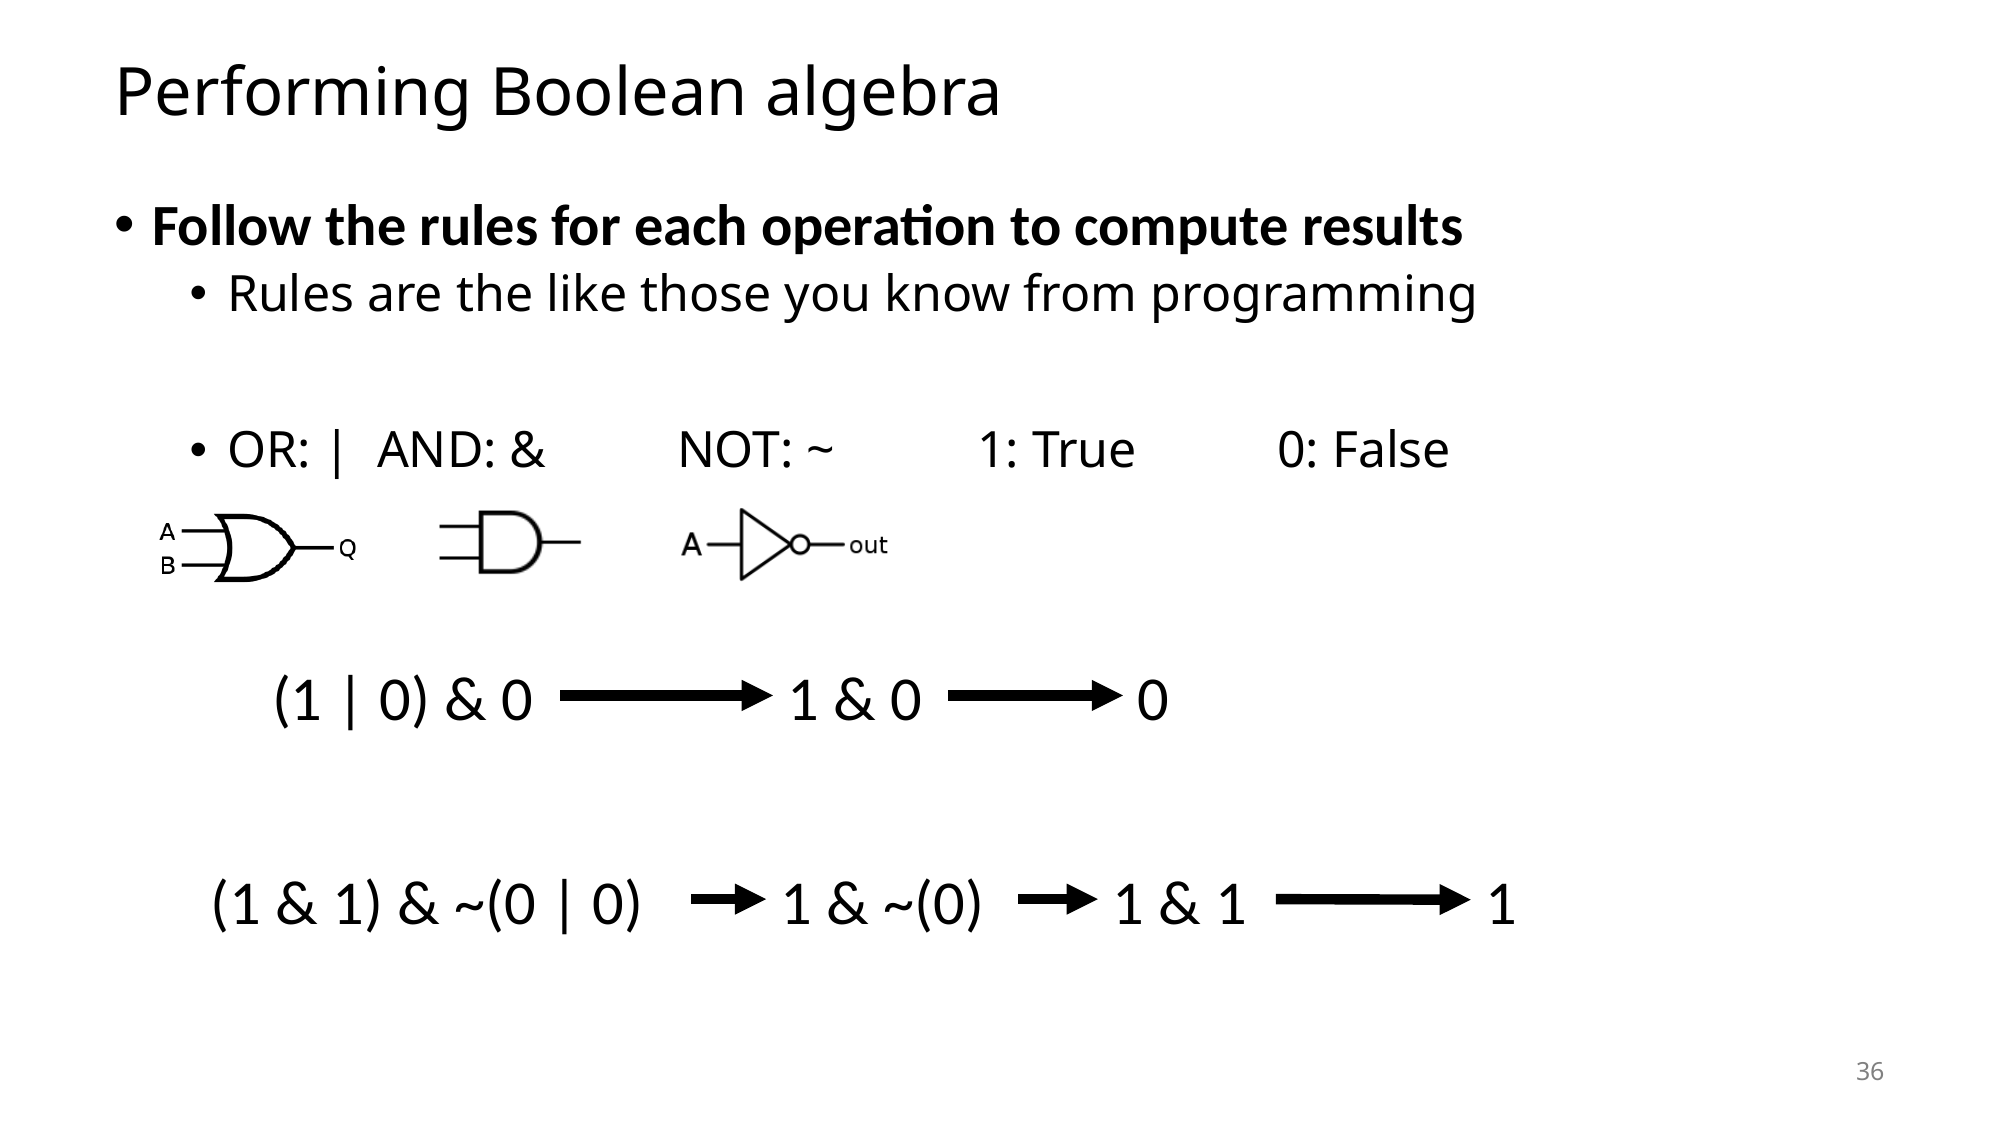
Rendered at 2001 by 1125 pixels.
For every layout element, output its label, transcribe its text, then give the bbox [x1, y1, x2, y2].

text_box 1 [1470, 854, 1662, 944]
picture [432, 503, 589, 582]
slide_number 36 [1749, 1042, 1900, 1103]
list Follow the rules for each operation to compute results Rules are the like those you know from programming OR: | AND: & NOT: ~ 1: True 0: False [99, 187, 1900, 1013]
picture [156, 505, 359, 590]
text_box 1 & 1 [1097, 854, 1276, 944]
text_box 0 [1122, 650, 1248, 741]
text_box (1 | 0) & 0 [257, 650, 561, 741]
text_box (1 & 1) & ~(0 | 0) [195, 854, 692, 944]
title Performing Boolean algebra [99, 37, 1900, 150]
text_box 1 & 0 [772, 650, 948, 741]
text_box 1 & ~(0) [766, 854, 1019, 944]
picture [677, 505, 895, 584]
